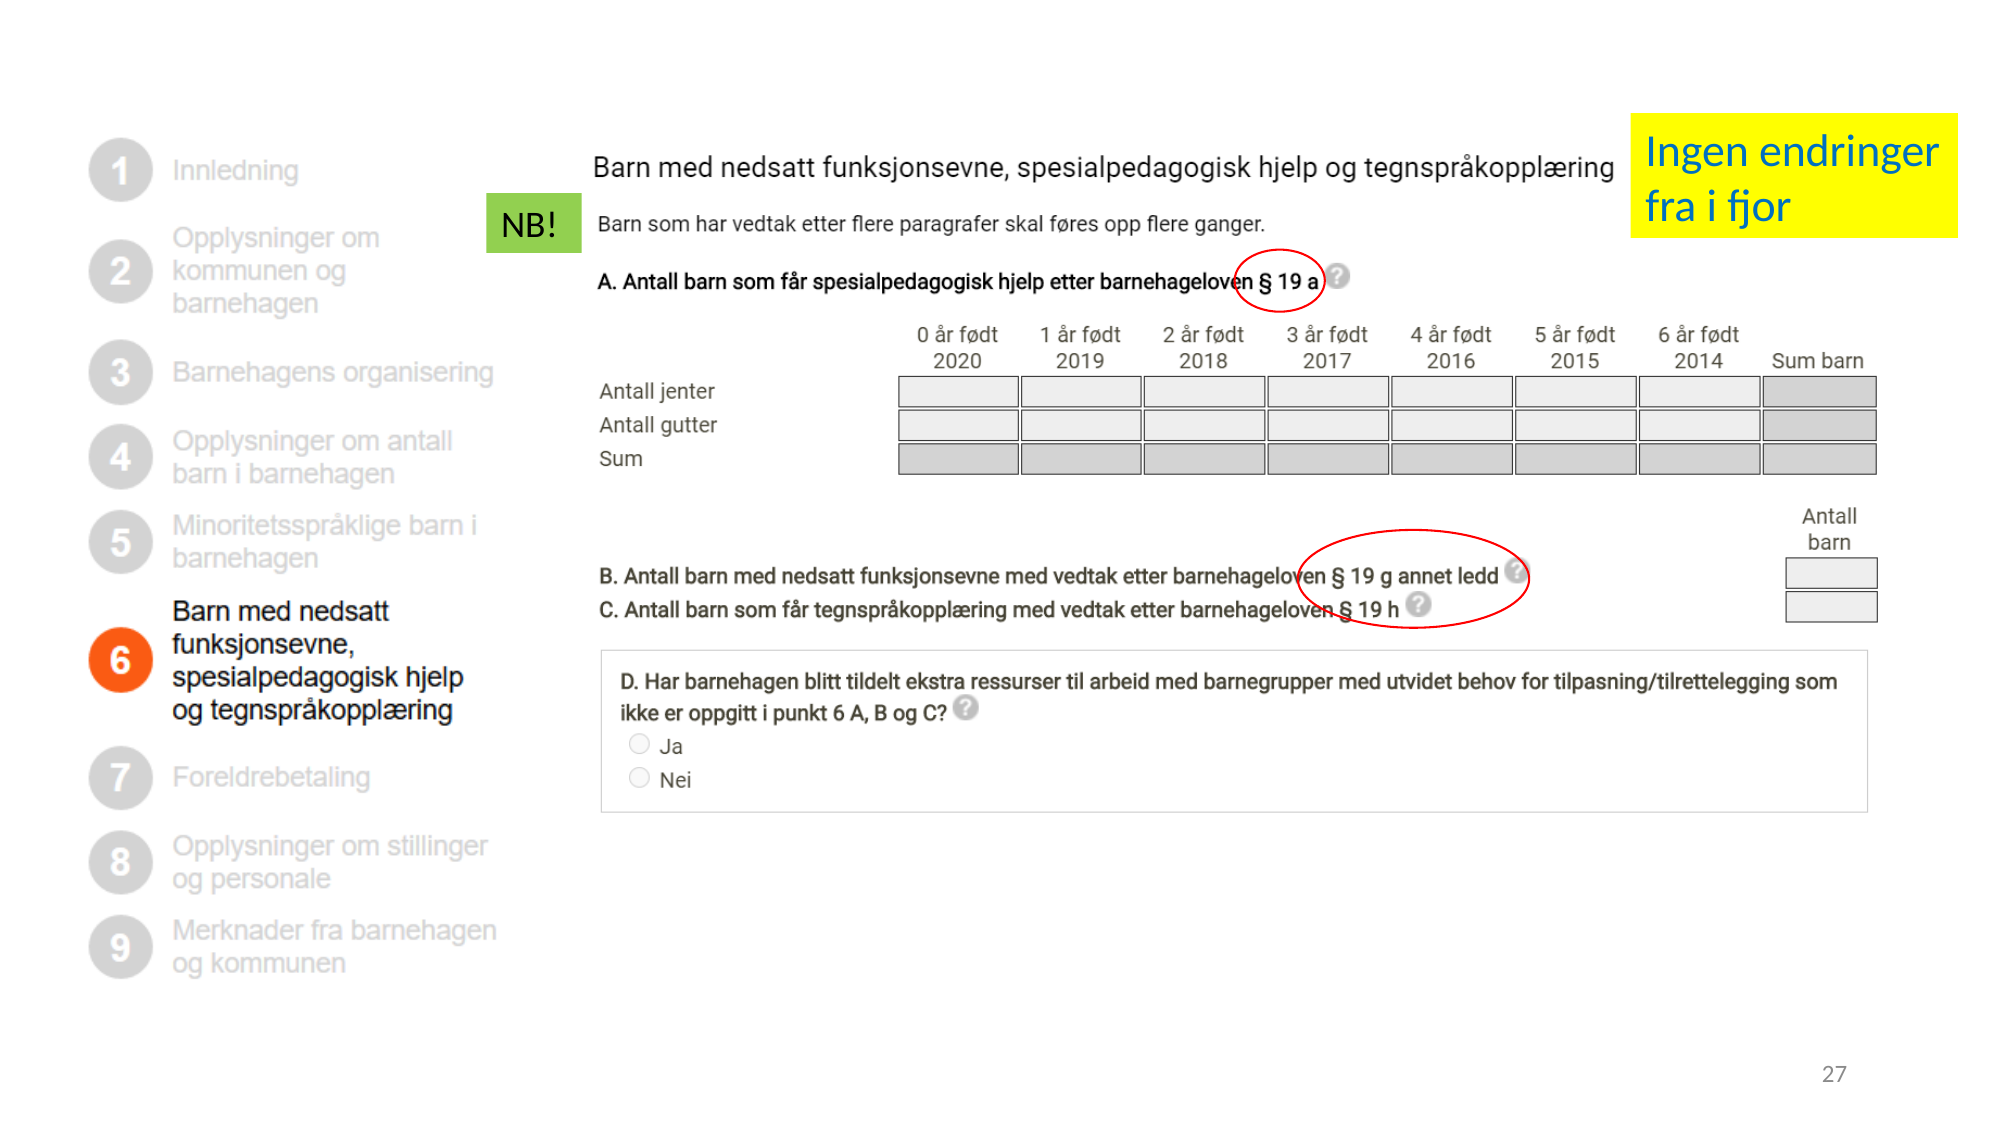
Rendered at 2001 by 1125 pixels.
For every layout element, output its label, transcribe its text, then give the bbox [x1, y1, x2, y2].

text_box Ingen endringer fra i fjor [1630, 113, 1958, 238]
text_box NB! [512, 193, 582, 253]
slide_number 27 [1412, 1042, 1863, 1103]
picture [67, 113, 512, 1012]
picture [590, 151, 1879, 816]
